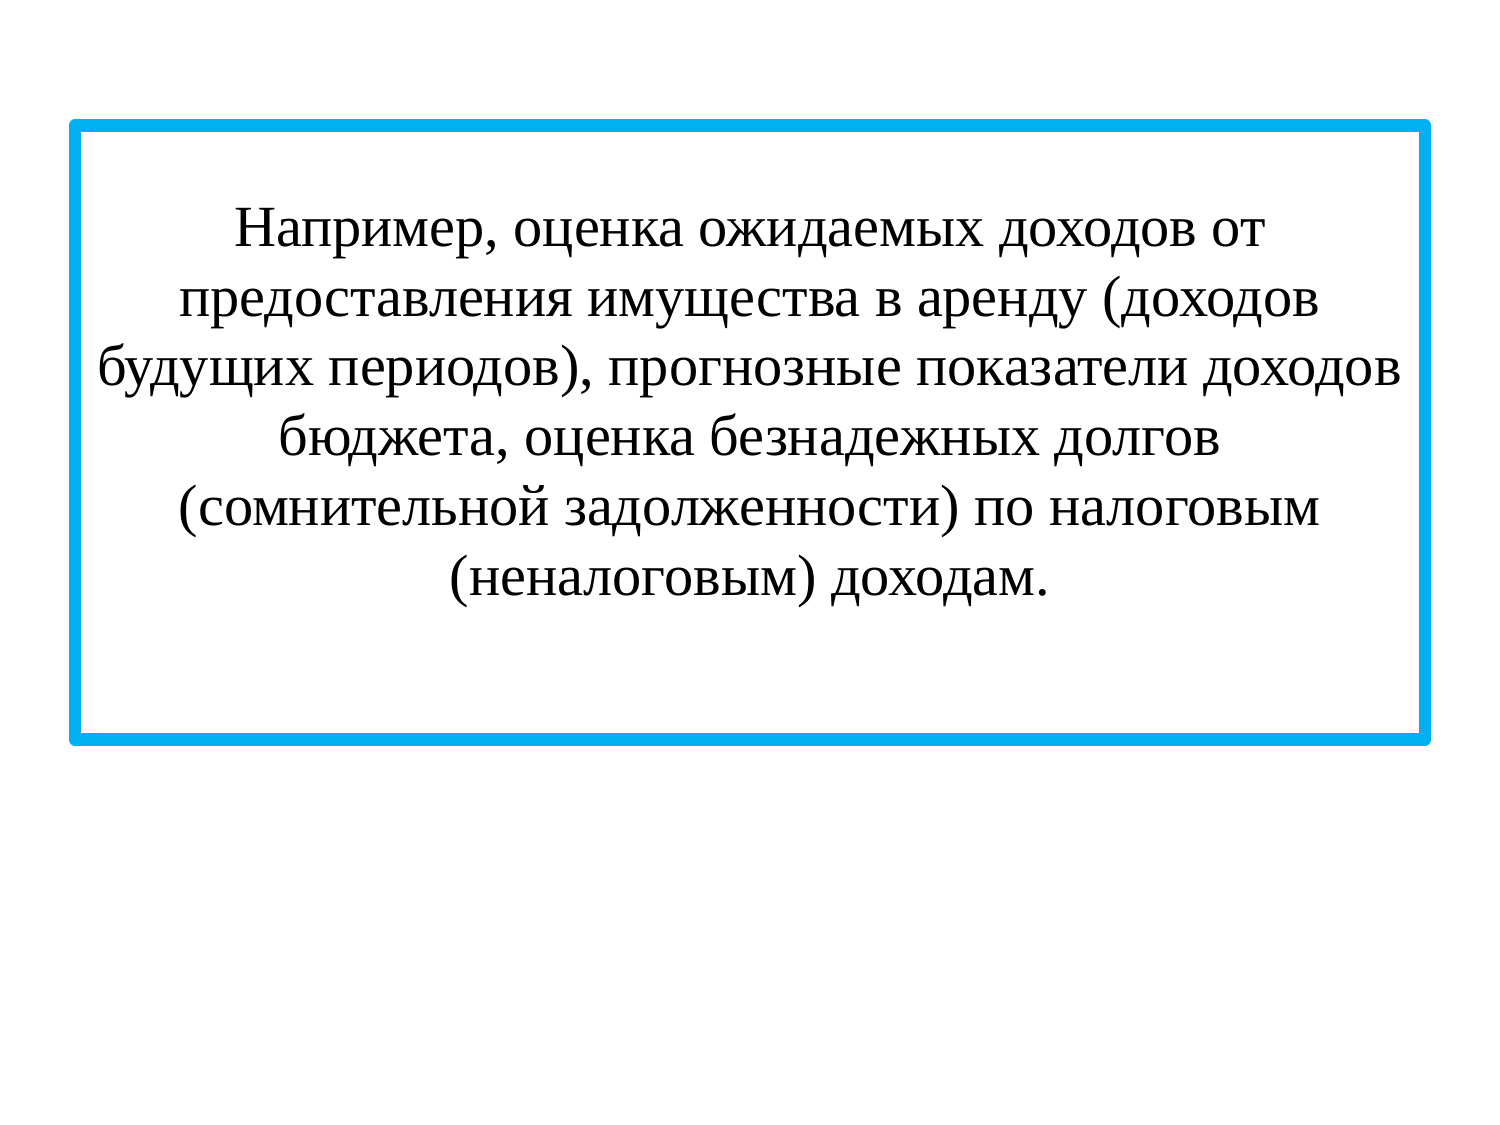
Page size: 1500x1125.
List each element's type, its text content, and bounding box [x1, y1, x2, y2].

title Например, оценка ожидаемых доходов от предоставления имущества в аренду (доходов будущих периодов), прогнозные показатели доходов бюджета, оценка безнадежных долгов (сомнительной задолженности) по налоговым (неналоговым) доходам. [75, 125, 1425, 740]
